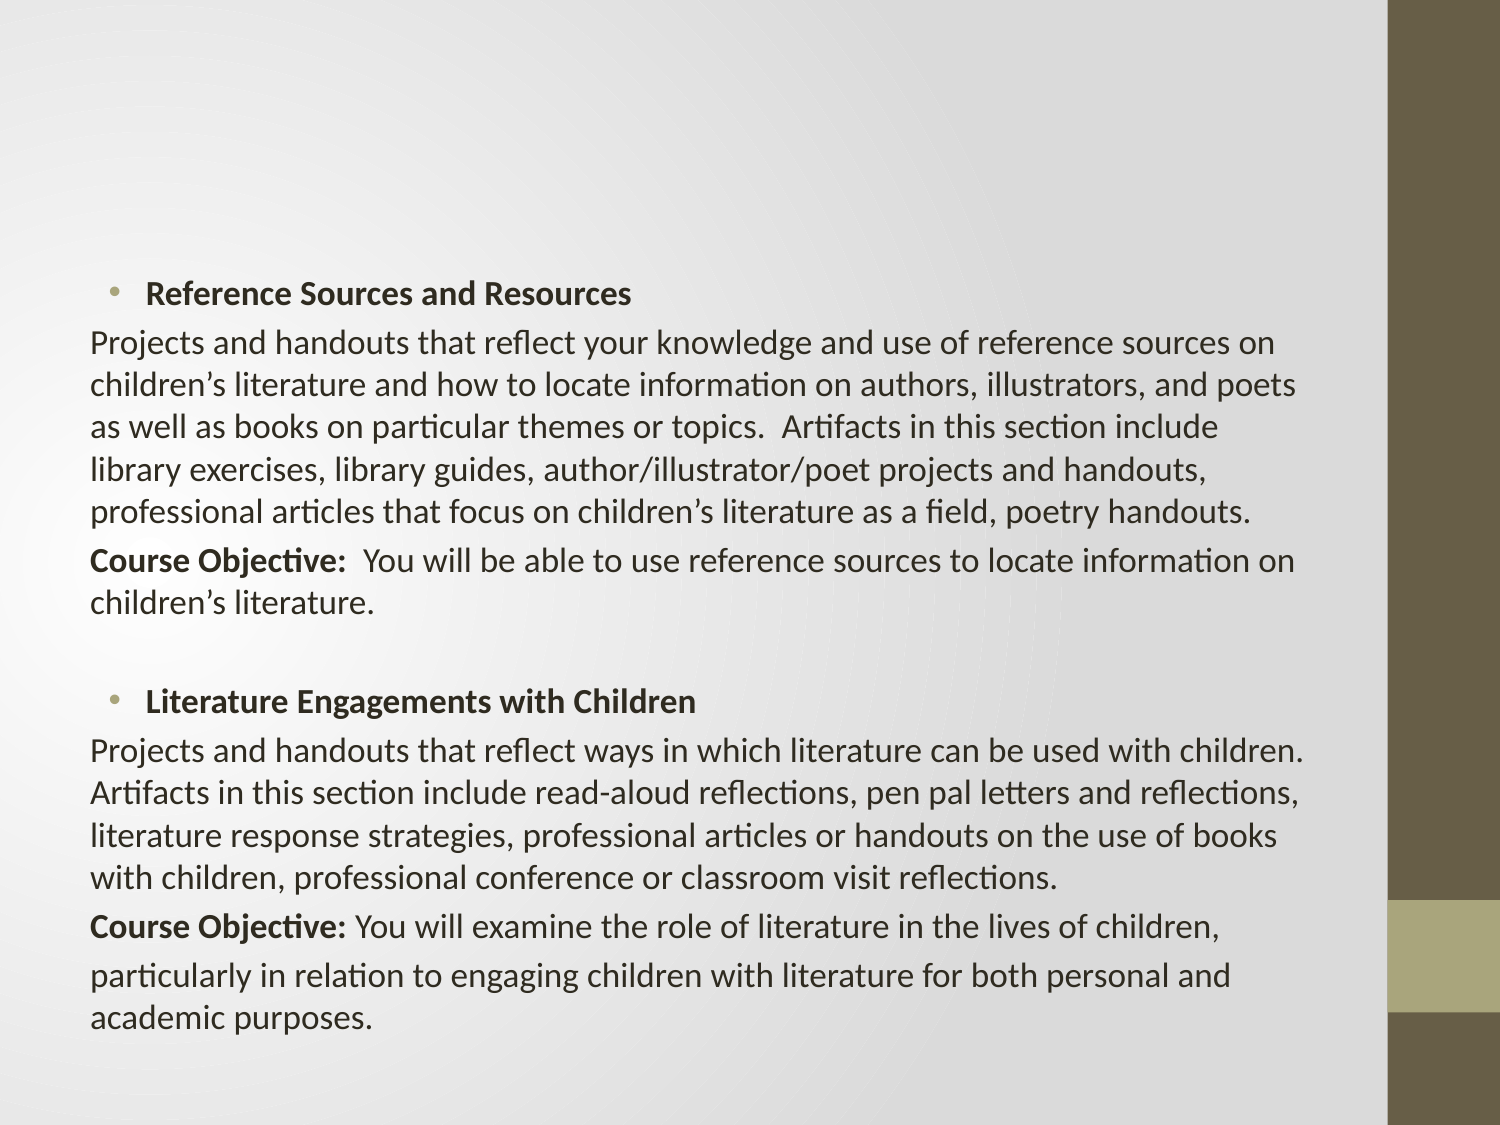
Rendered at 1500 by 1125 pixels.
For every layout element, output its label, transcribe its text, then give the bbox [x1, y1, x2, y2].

list Reference Sources and Resources Projects and handouts that reflect your knowledge and use of reference sources on children’s literature and how to locate information on authors, illustrators, and poets as well as books on particular themes or topics. Artifacts in this section include library exercises, library guides, author/illustrator/poet projects and handouts, professional articles that focus on children’s literature as a field, poetry handouts. Course Objective: You will be able to use reference sources to locate information on children’s literature. Literature Engagements with Children Projects and handouts that reflect ways in which literature can be used with children. Artifacts in this section include read-aloud reflections, pen pal letters and reflections, literature response strategies, professional articles or handouts on the use of books with children, professional conference or classroom visit reflections. Course Objective: You will examine the role of literature in the lives of children, particularly in relation to engaging children with literature for both personal and academic purposes. [75, 262, 1325, 1050]
